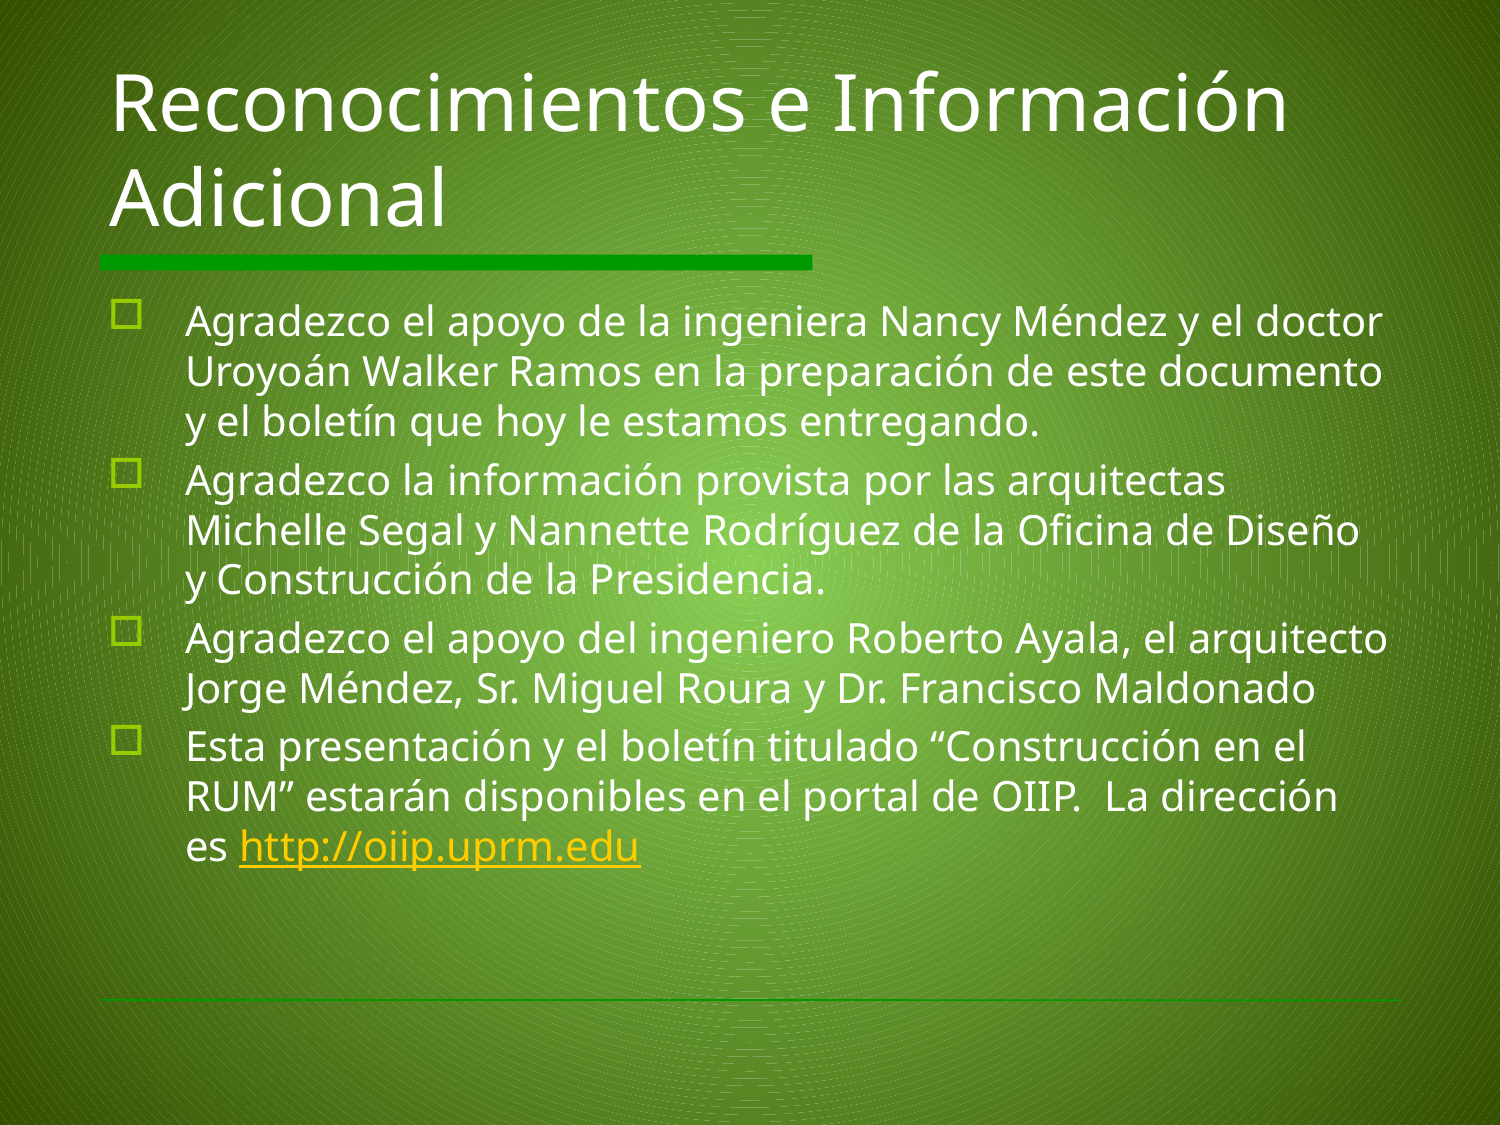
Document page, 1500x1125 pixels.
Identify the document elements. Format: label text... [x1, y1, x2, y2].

list Agradezco el apoyo de la ingeniera Nancy Méndez y el doctor Uroyoán Walker Ramos en la preparación de este documento y el boletín que hoy le estamos entregando. Agradezco la información provista por las arquitectas Michelle Segal y Nannette Rodríguez de la Oficina de Diseño y Construcción de la Presidencia. Agradezco el apoyo del ingeniero Roberto Ayala, el arquitecto Jorge Méndez, Sr. Miguel Roura y Dr. Francisco Maldonado Esta presentación y el boletín titulado “Construcción en el RUM” estarán disponibles en el portal de OIIP. La dirección es http://oiip.uprm.edu [92, 287, 1406, 988]
title Reconocimientos e Información Adicional [93, 49, 1407, 250]
